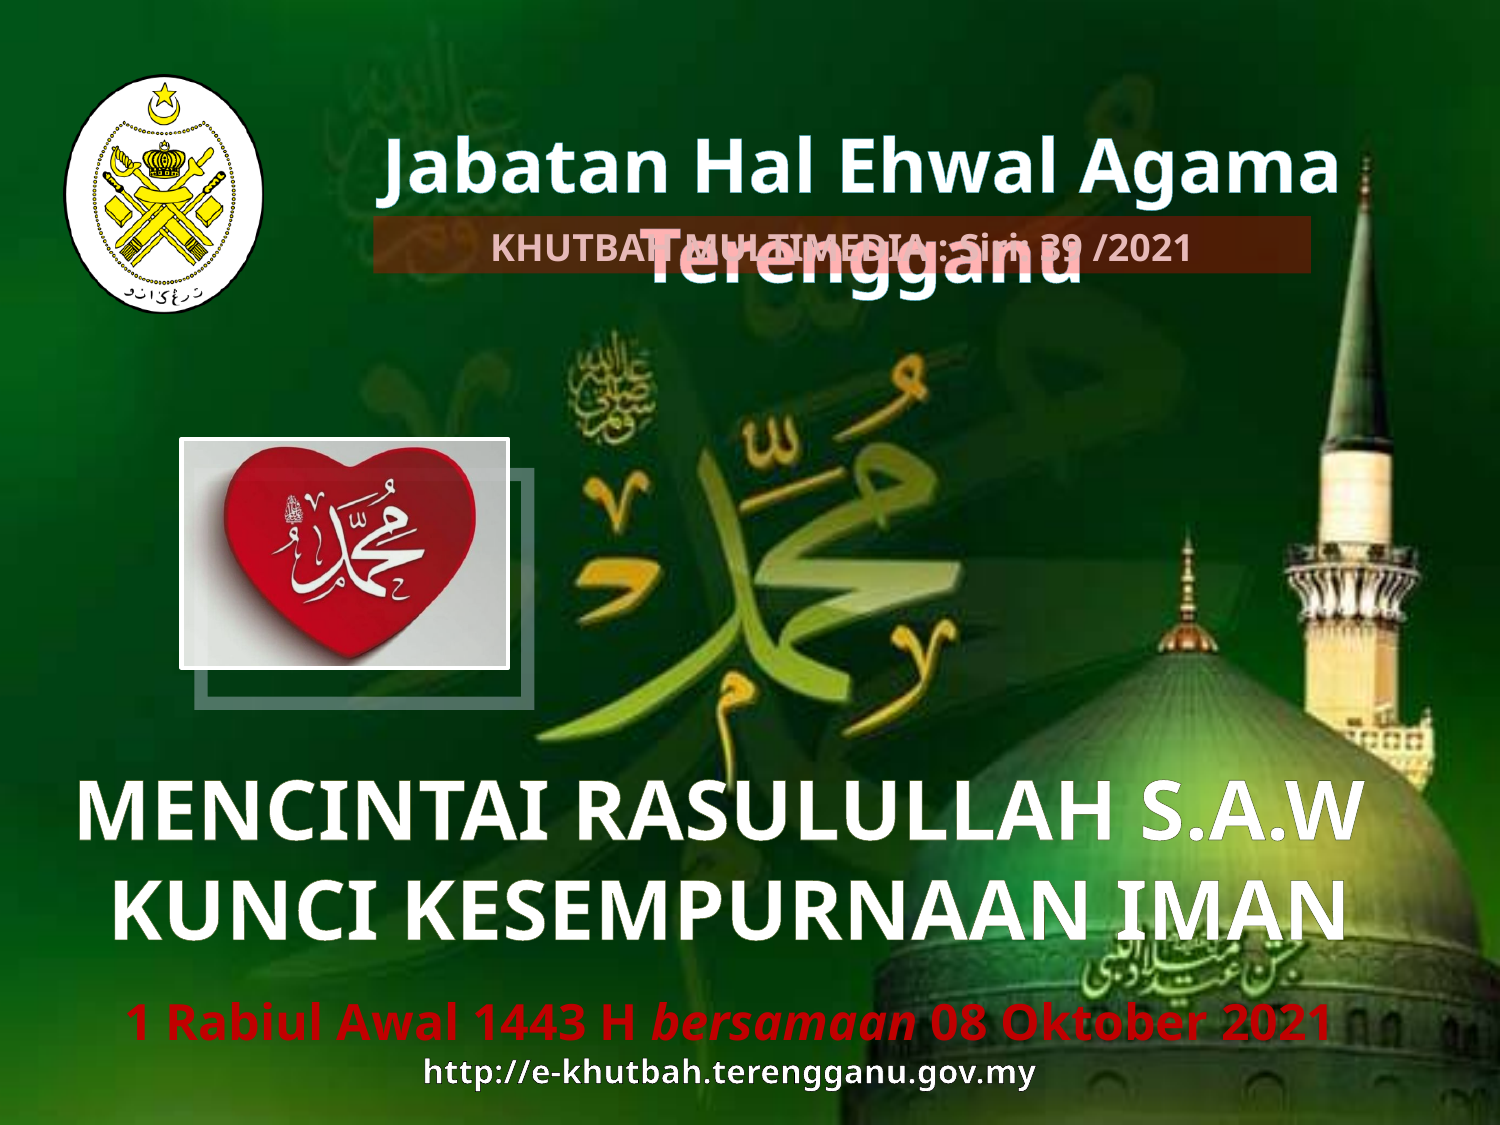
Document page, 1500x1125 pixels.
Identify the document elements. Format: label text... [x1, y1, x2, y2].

text_box KHUTBAH MULTIMEDIA : Siri: 39 /2021 [373, 216, 1311, 274]
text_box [181, 382, 731, 767]
text_box Jabatan Hal Ehwal Agama Terengganu [268, 110, 1500, 306]
text_box 1 Rabiul Awal 1443 H bersamaan 08 Oktober 2021 http://e-khutbah.terengganu.gov.my [103, 982, 1356, 1098]
picture [0, 0, 1500, 1125]
text_box MENCINTAI RASULULLAH S.A.W KUNCI KESEMPURNAAN IMAN [0, 749, 1462, 965]
title [75, 45, 1425, 110]
